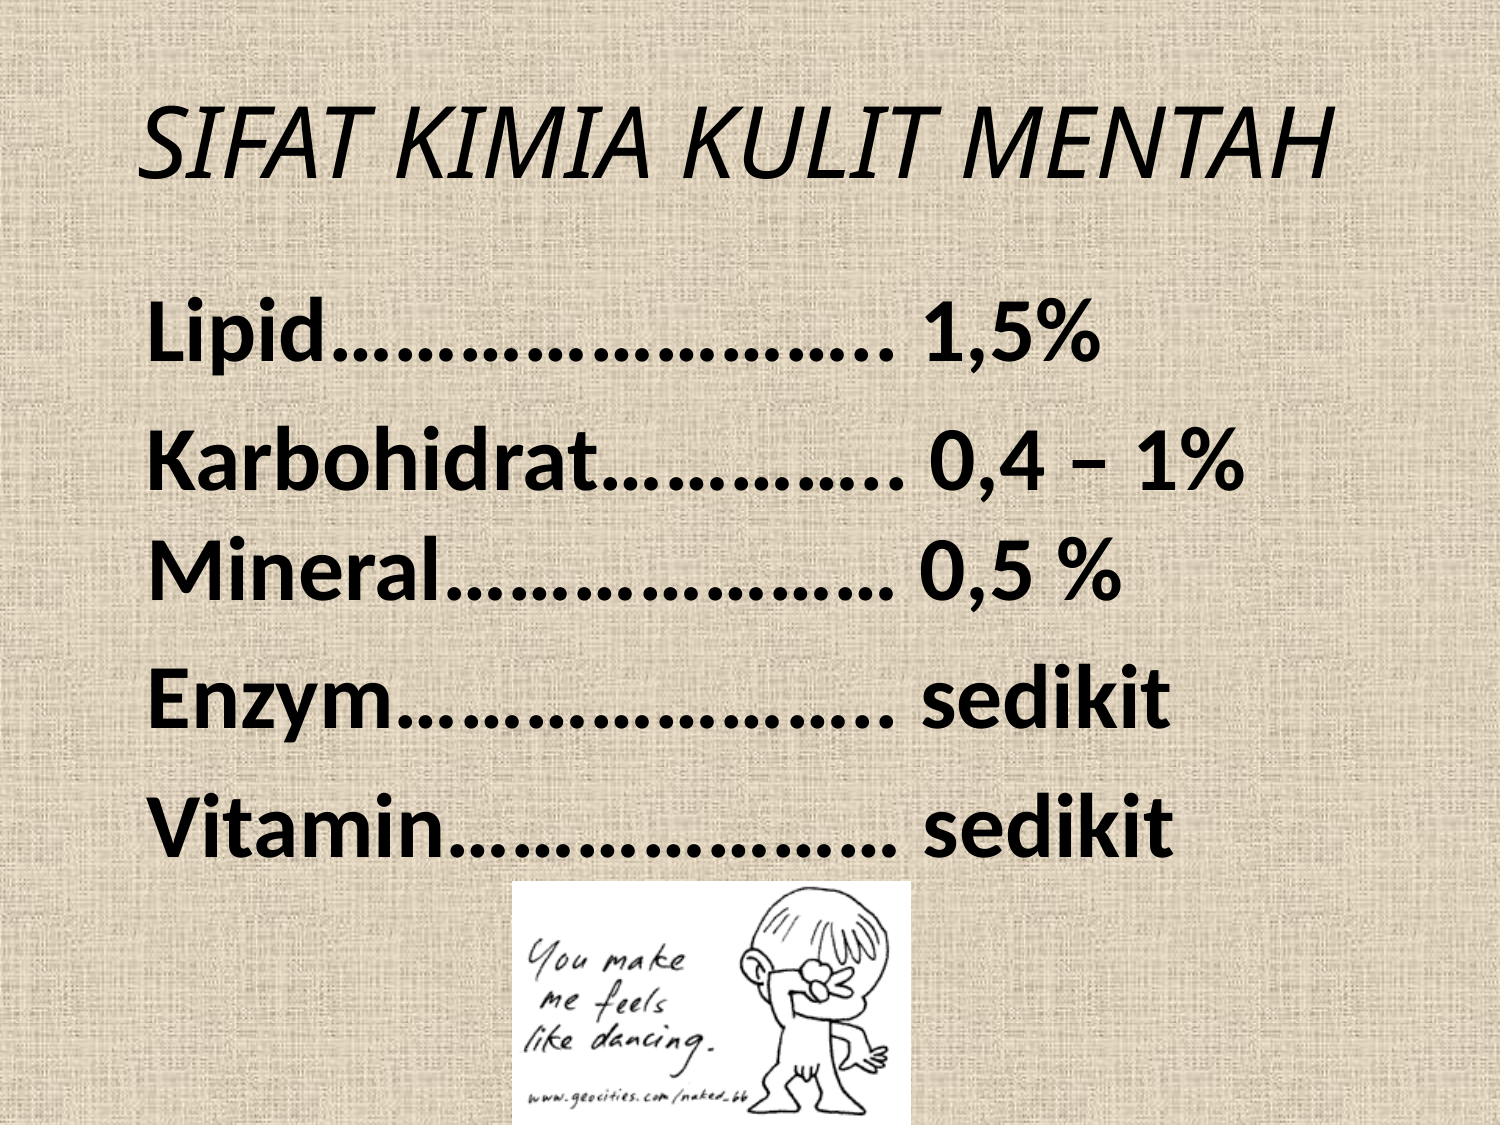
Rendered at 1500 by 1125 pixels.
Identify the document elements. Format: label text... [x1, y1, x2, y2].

title SIFAT KIMIA KULIT MENTAH [75, 45, 1425, 233]
list Lipid…………………….. 1,5% Karbohidrat………….. 0,4 – 1% Mineral………………… 0,5 % Enzym………………….. sedikit Vitamin………………… sedikit [75, 262, 1425, 1005]
picture [0, 0, 1500, 1125]
